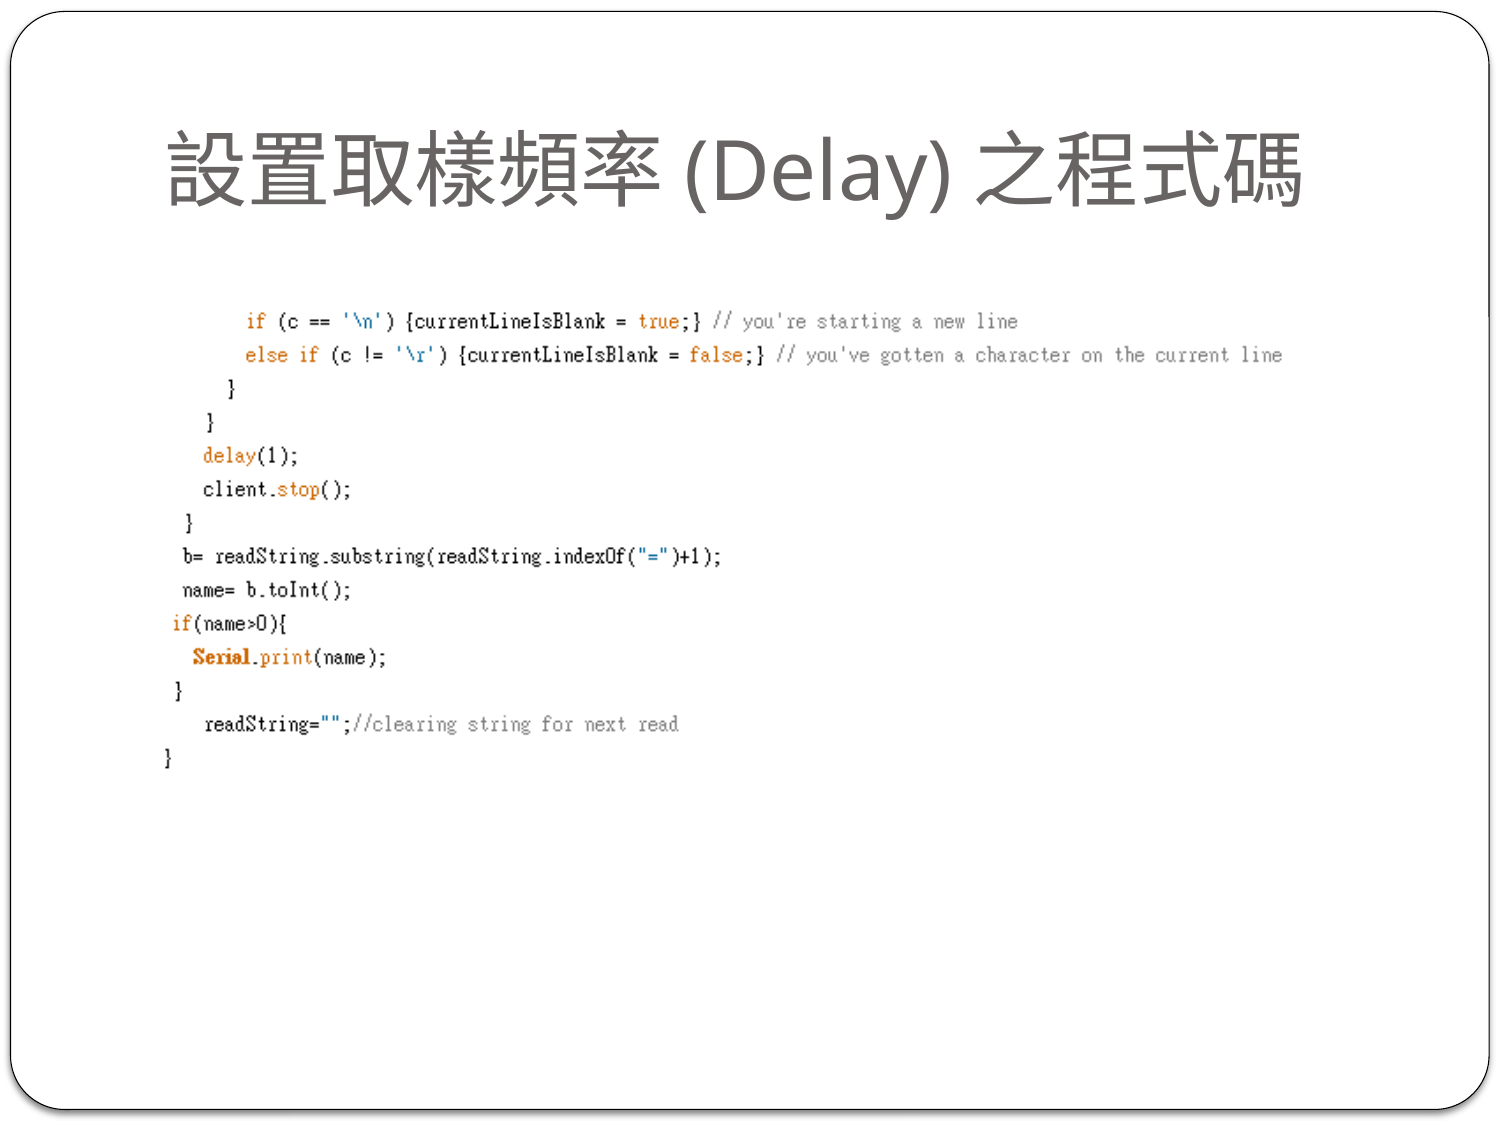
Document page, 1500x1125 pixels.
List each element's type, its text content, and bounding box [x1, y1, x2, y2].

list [163, 304, 1296, 774]
title 設置取樣頻率(Delay)之程式碼 [150, 45, 1425, 233]
